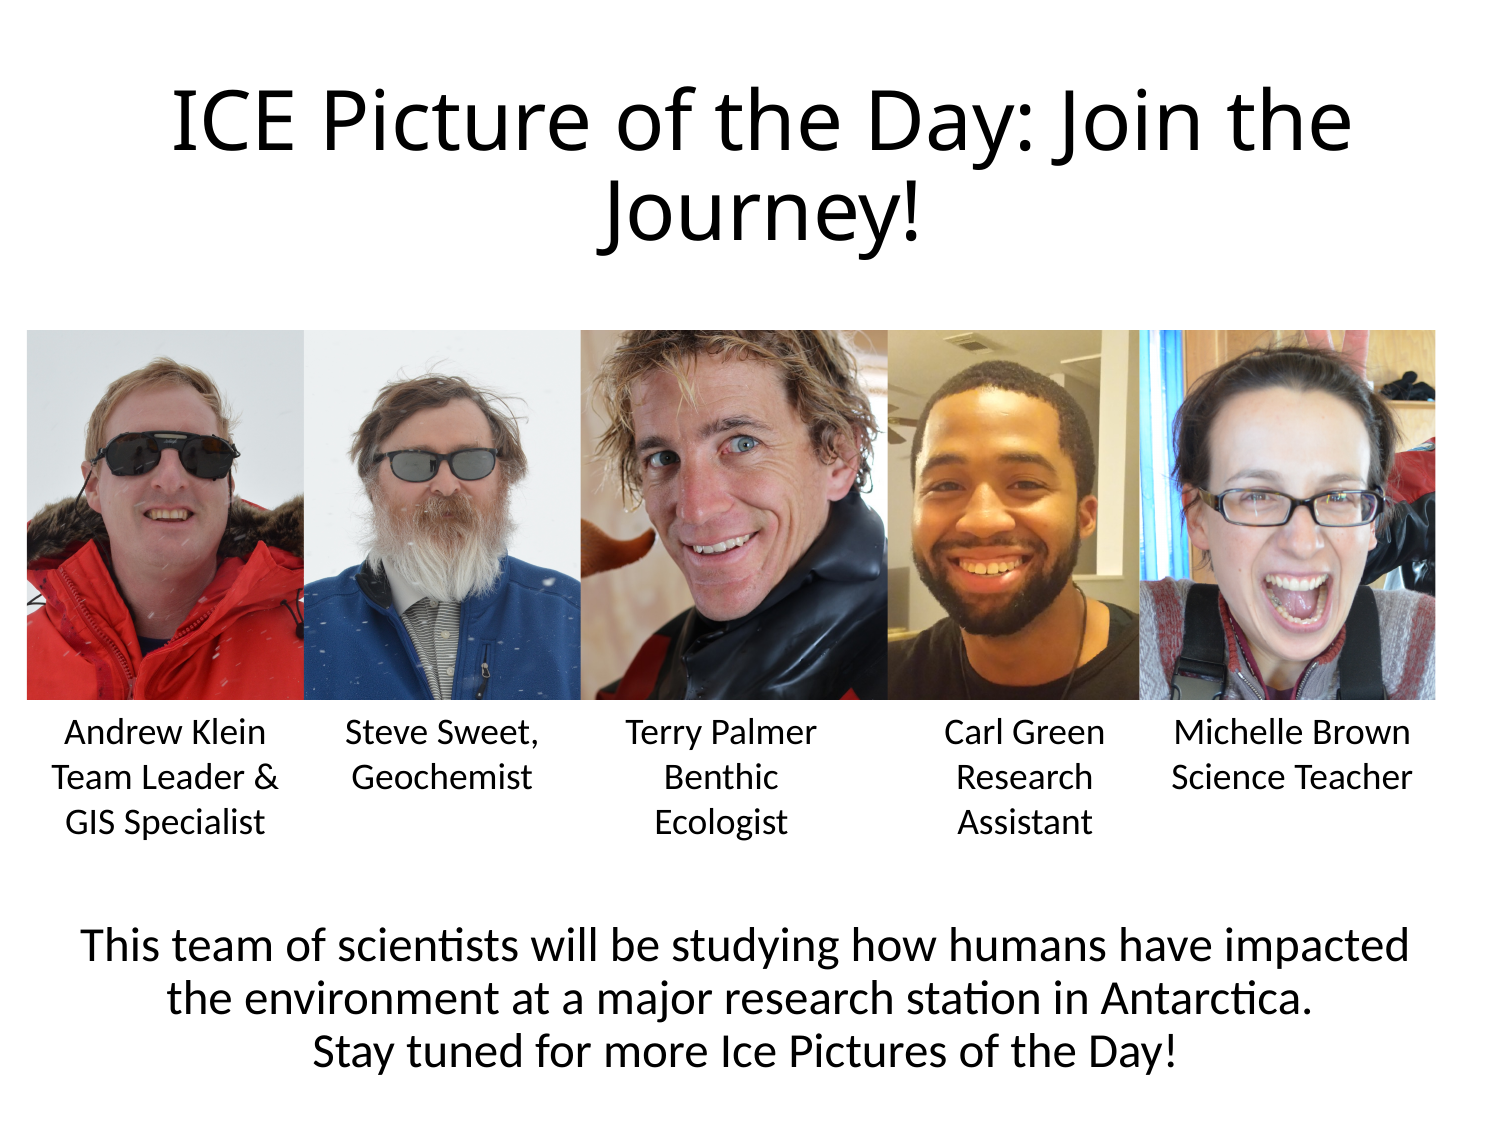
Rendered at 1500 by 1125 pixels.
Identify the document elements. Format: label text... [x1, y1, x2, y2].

list This team of scientists will be studying how humans have impacted the environment at a major research station in Antarctica. Stay tuned for more Ice Pictures of the Day! [26, 911, 1466, 1087]
title ICE Picture of the Day: Join the Journey! [26, 59, 1500, 278]
text_box Carl Green Research Assistant [886, 699, 1164, 850]
text_box Terry Palmer Benthic Ecologist [580, 700, 863, 850]
picture [0, 330, 1473, 700]
text_box Steve Sweet, Geochemist [303, 700, 580, 805]
text_box Andrew Klein Team Leader & GIS Specialist [26, 699, 304, 850]
text_box Michelle Brown Science Teacher [1153, 699, 1431, 805]
